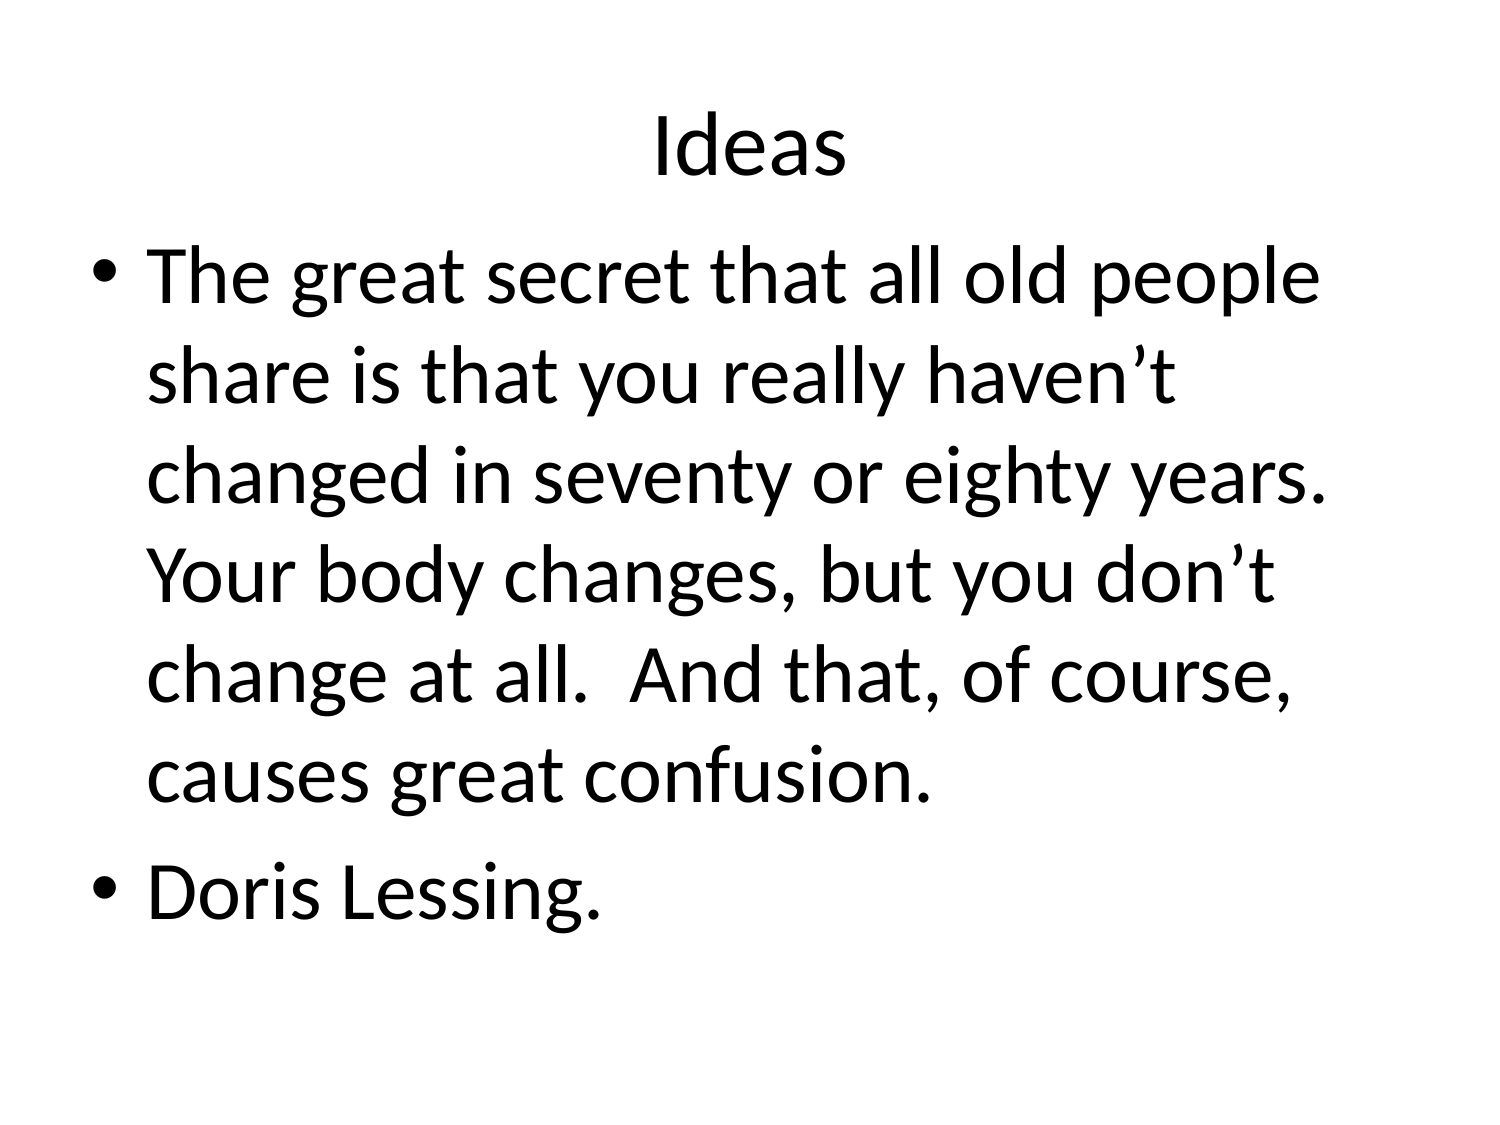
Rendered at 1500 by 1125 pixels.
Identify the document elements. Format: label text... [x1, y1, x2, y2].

title Ideas [75, 45, 1425, 212]
list The great secret that all old people share is that you really haven’t changed in seventy or eighty years. Your body changes, but you don’t change at all. And that, of course, causes great confusion. Doris Lessing. [75, 212, 1425, 1050]
